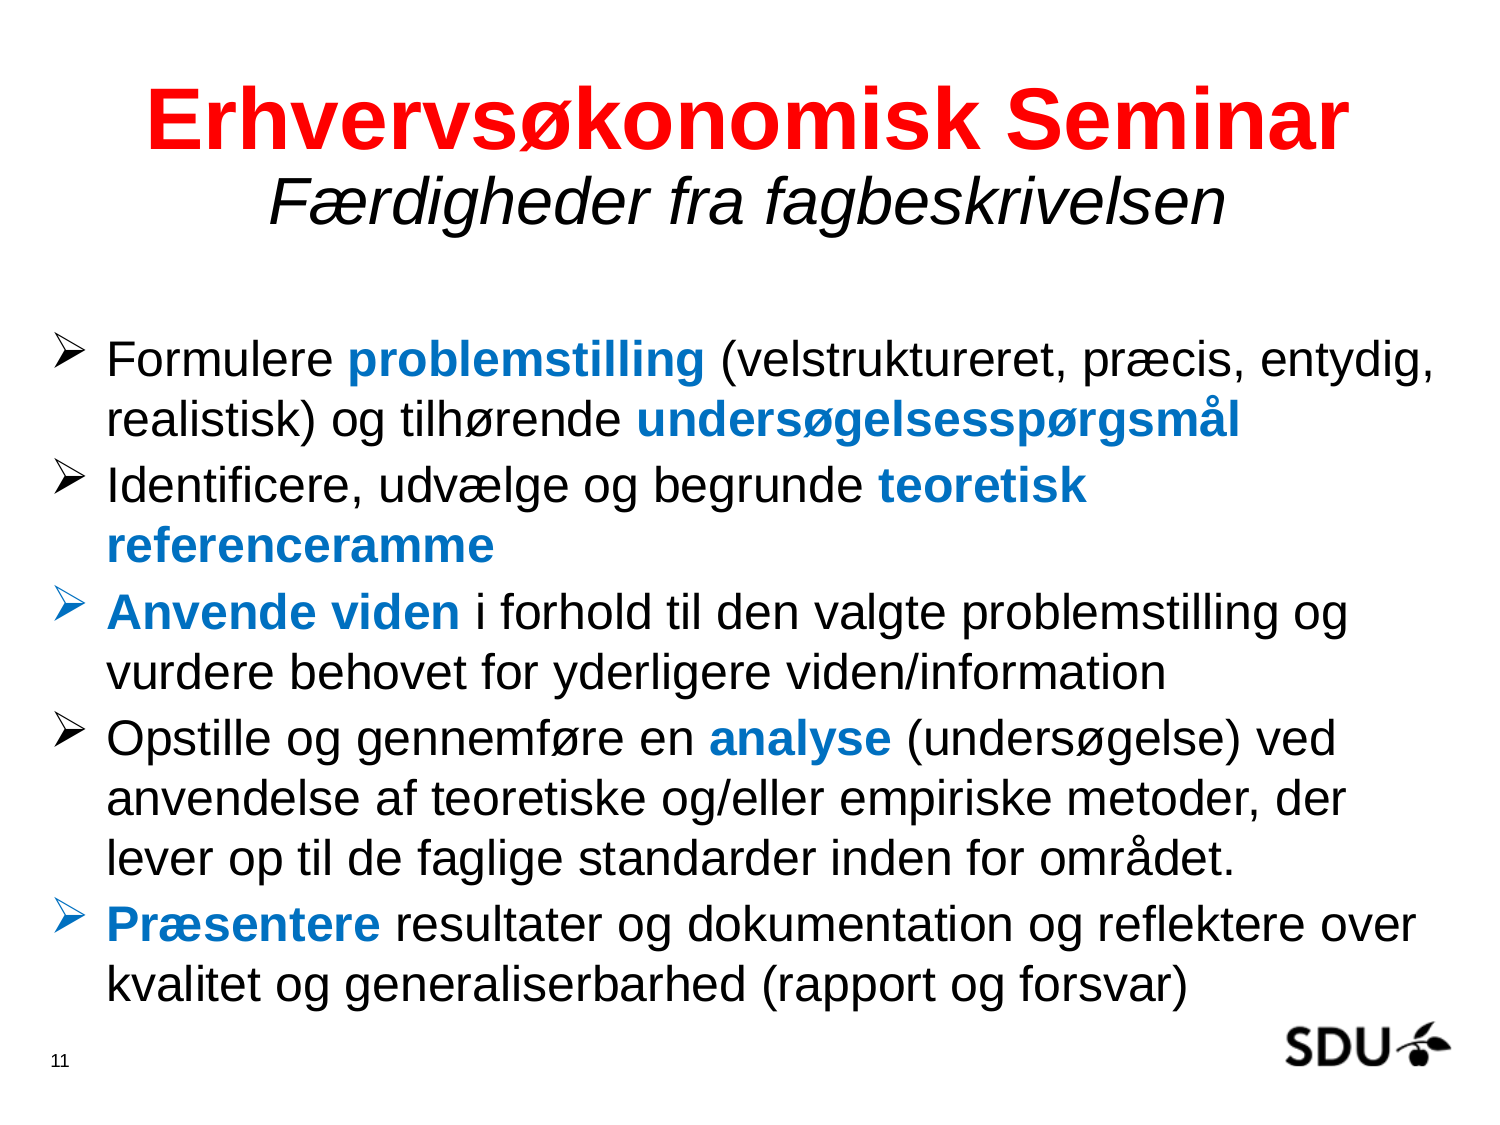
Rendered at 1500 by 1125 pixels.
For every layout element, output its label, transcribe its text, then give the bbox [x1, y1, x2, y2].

title Erhvervsøkonomisk Seminar Færdigheder fra fagbeskrivelsen [46, 74, 1451, 280]
list Formulere problemstilling (velstruktureret, præcis, entydig, realistisk) og tilhørende undersøgelsesspørgsmål Identificere, udvælge og begrunde teoretisk referenceramme Anvende viden i forhold til den valgte problemstilling og vurdere behovet for yderligere viden/information Opstille og gennemføre en analyse (undersøgelse) ved anvendelse af teoretiske og/eller empiriske metoder, der lever op til de faglige standarder inden for området. Præsentere resultater og dokumentation og reflektere over kvalitet og generaliserbarhed (rapport og forsvar) [49, 326, 1450, 959]
slide_number 11 [50, 1048, 104, 1079]
